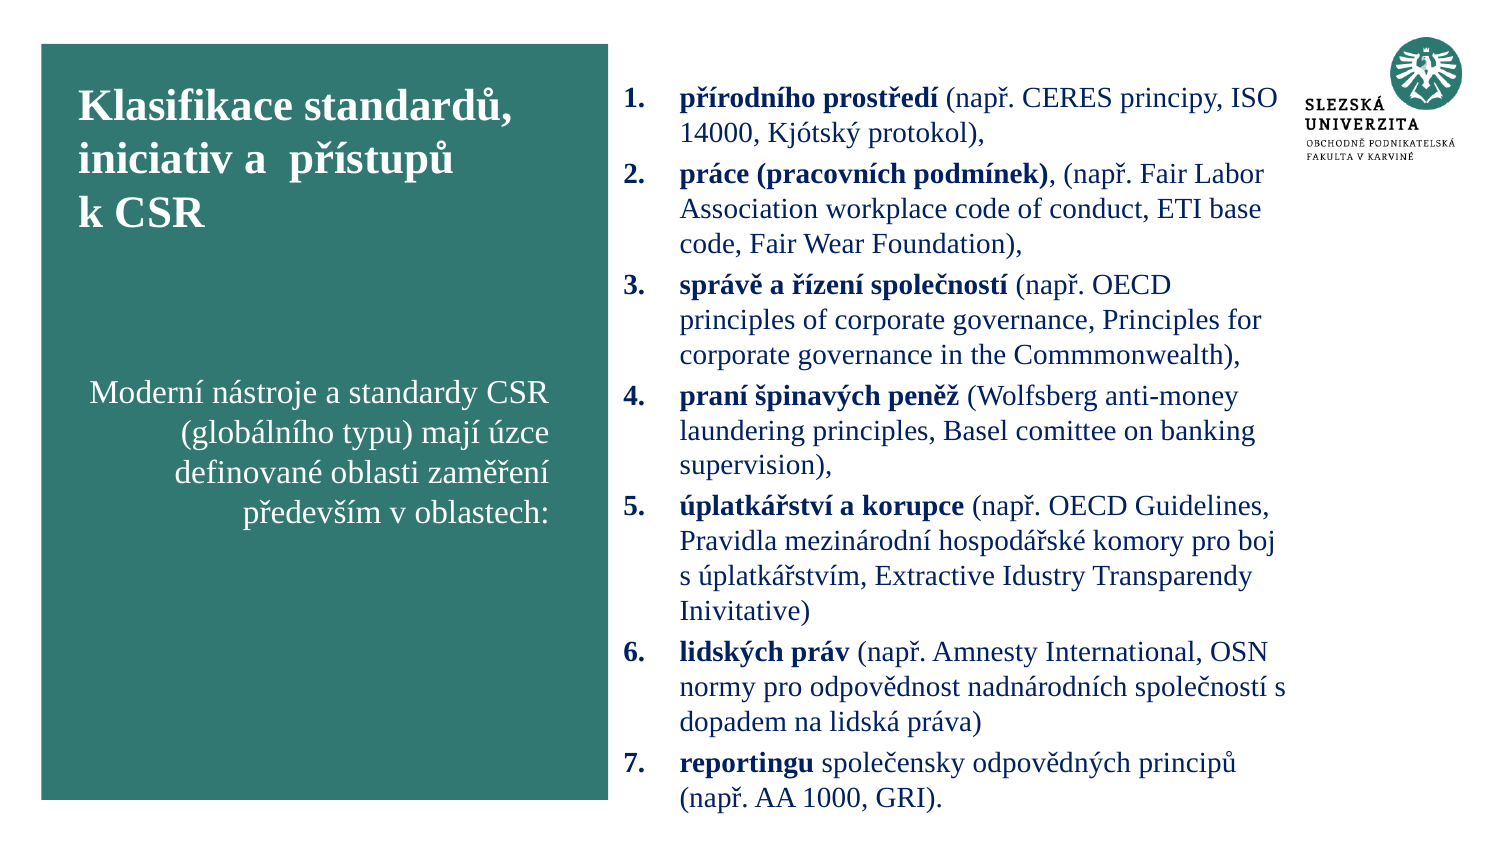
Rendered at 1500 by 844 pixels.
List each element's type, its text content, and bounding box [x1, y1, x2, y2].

text_box Klasifikace standardů, iniciativ a přístupů k CSR [63, 67, 586, 245]
text_box Moderní nástroje a standardy CSR (globálního typu) mají úzce definované oblasti zaměření především v oblastech: [68, 280, 565, 800]
text_box přírodního prostředí (např. CERES principy, ISO 14000, Kjótský protokol), práce (pracovních podmínek), (např. Fair Labor Association workplace code of conduct, ETI base code, Fair Wear Foundation), správě a řízení společností (např. OECD principles of corporate governance, Principles for corporate governance in the Commmonwealth), praní špinavých peněž (Wolfsberg anti-money laundering principles, Basel comittee on banking supervision), úplatkářství a korupce (např. OECD Guidelines, Pravidla mezinárodní hospodářské komory pro boj s úplatkářstvím, Extractive Idustry Transparendy Inivitative) lidských práv (např. Amnesty International, OSN normy pro odpovědnost nadnárodních společností s dopadem na lidská práva) reportingu společensky odpovědných principů (např. AA 1000, GRI). [608, 71, 1304, 824]
text_box [39, 42, 610, 802]
picture [1304, 36, 1463, 160]
